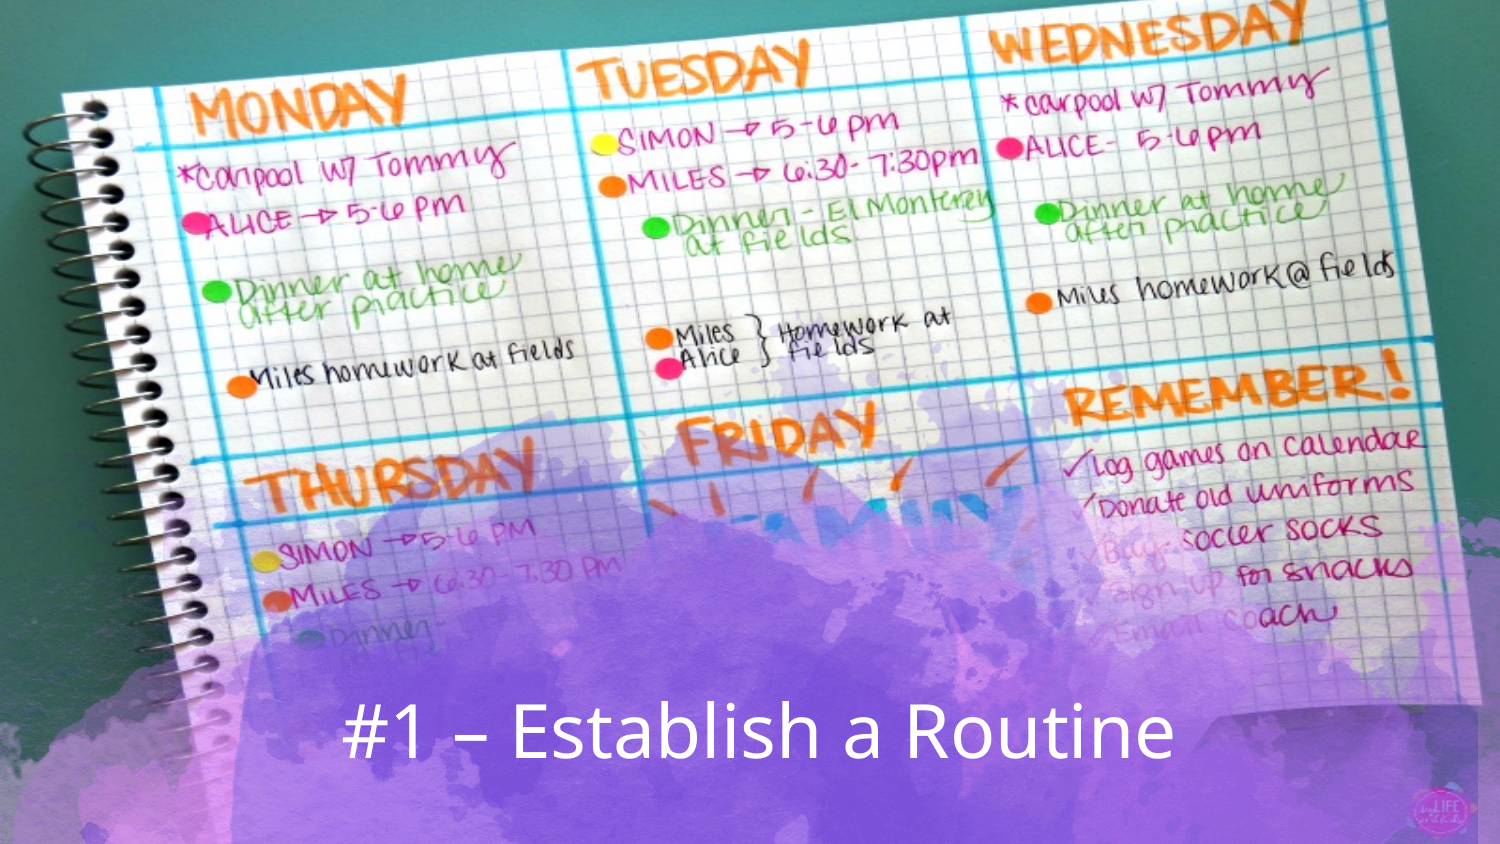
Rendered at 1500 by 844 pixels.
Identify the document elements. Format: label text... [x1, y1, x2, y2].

title #1 – Establish a Routine [321, 627, 1198, 830]
picture [0, 0, 1500, 844]
